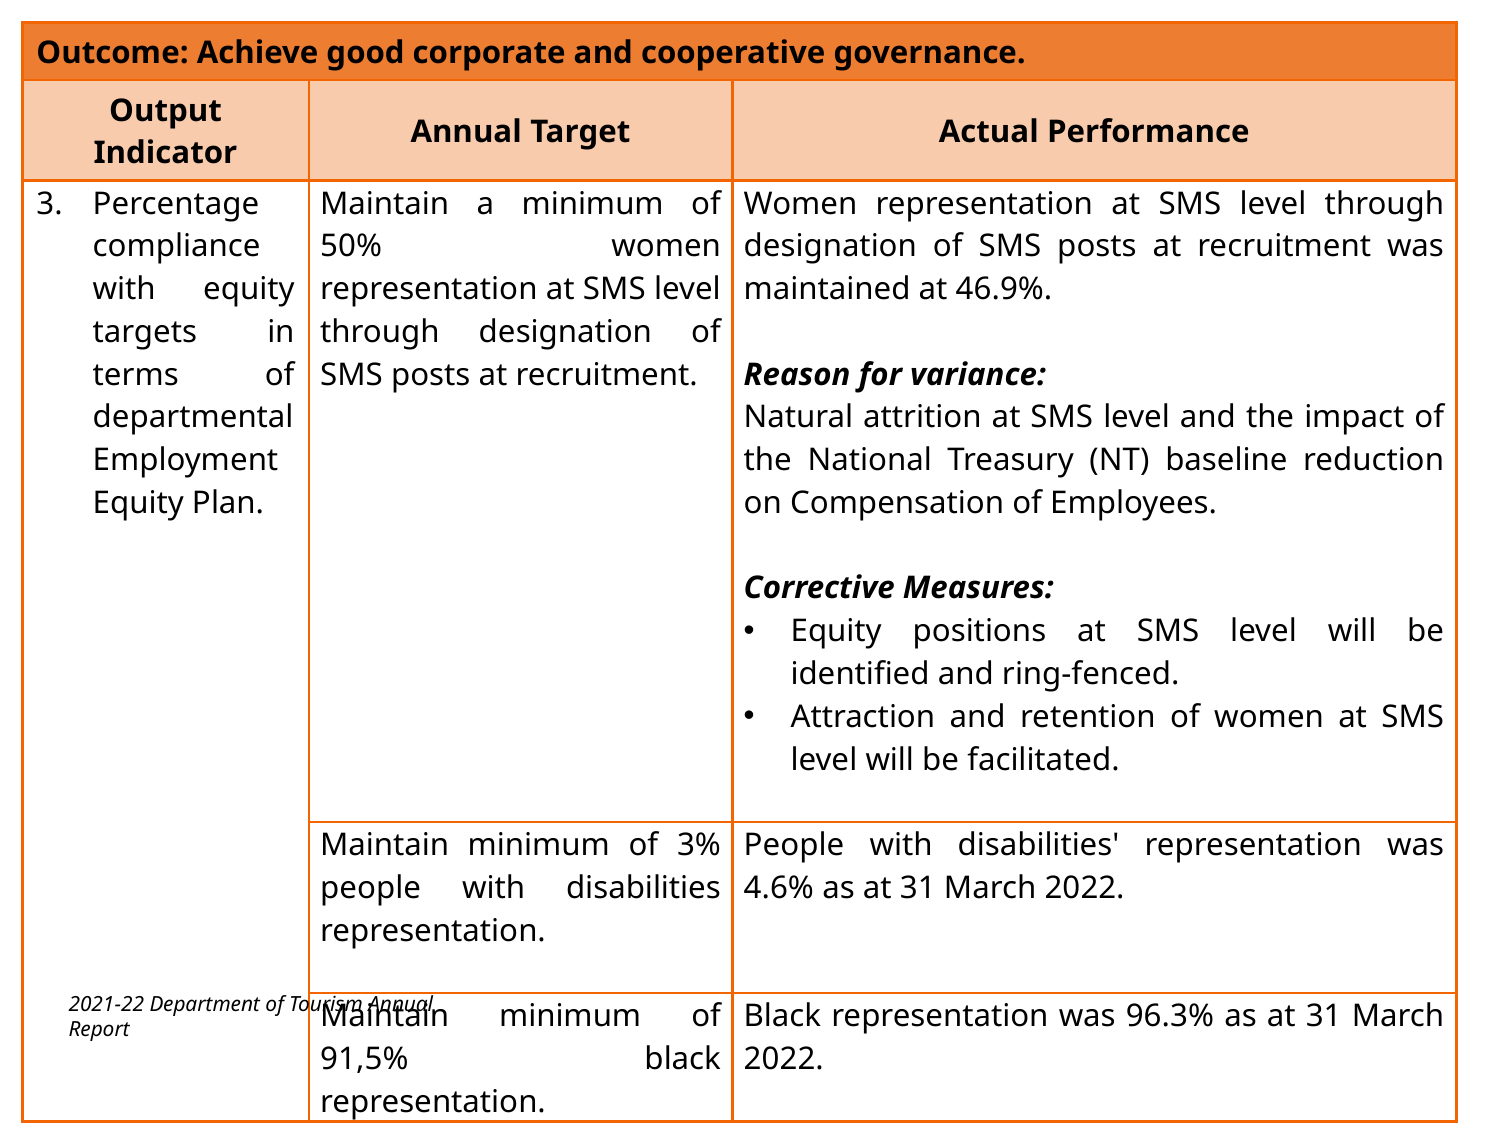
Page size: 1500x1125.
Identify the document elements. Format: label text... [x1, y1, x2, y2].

table_header Outcome: Achieve good corporate and cooperative governance. [24, 24, 1455, 79]
table_cell Annual Target [310, 81, 731, 179]
table_cell Output Indicator [24, 81, 308, 179]
table_cell Actual Performance [734, 81, 1455, 179]
table_cell Maintain minimum of 3% people with disabilities representation. [310, 823, 731, 992]
table_cell Percentage compliance with equity targets in terms of departmental Employment Equity Plan. [24, 182, 308, 1120]
table_cell People with disabilities' representation was 4.6% as at 31 March 2022. [734, 823, 1455, 992]
table_cell Maintain a minimum of 50% women representation at SMS level through designation of SMS posts at recruitment. [310, 182, 731, 821]
table_cell Black representation was 96.3% as at 31 March 2022. [734, 994, 1455, 1120]
footer 2021-22 Department of Tourism Annual Report [53, 982, 507, 1043]
table_cell Maintain minimum of 91,5% black representation. [310, 994, 731, 1120]
table_cell Women representation at SMS level through designation of SMS posts at recruitment was maintained at 46.9%. Reason for variance: Natural attrition at SMS level and the impact of the National Treasury (NT) baseline reduction on Compensation of Employees. Corrective Measures: Equity positions at SMS level will be identified and ring-fenced. Attraction and retention of women at SMS level will be facilitated. [734, 182, 1455, 821]
